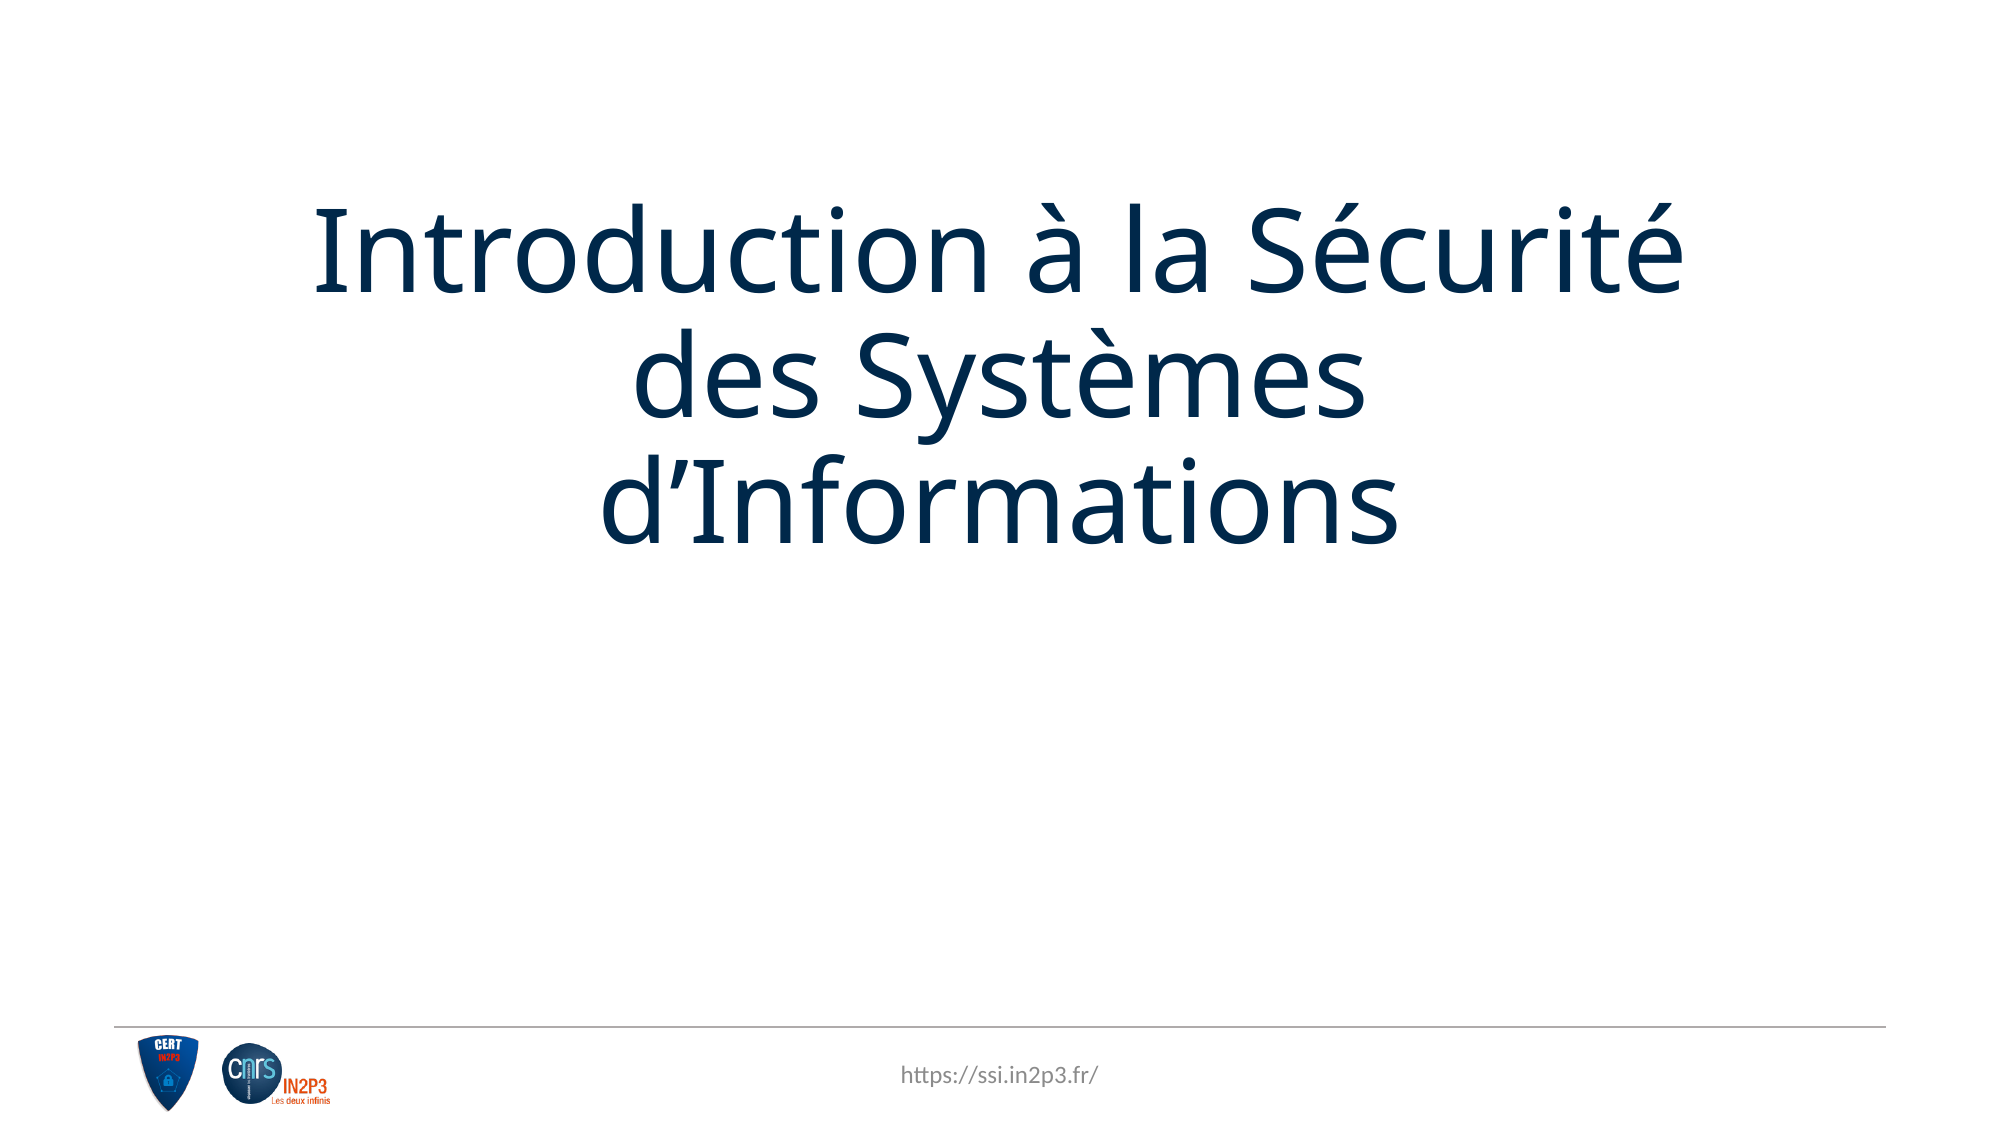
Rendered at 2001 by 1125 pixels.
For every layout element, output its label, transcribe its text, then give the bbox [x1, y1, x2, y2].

footer https://ssi.in2p3.fr/ [662, 1044, 1338, 1104]
title Introduction à la Sécurité des Systèmes d’Informations [249, 184, 1750, 576]
picture [222, 1043, 330, 1104]
picture [136, 1033, 202, 1112]
